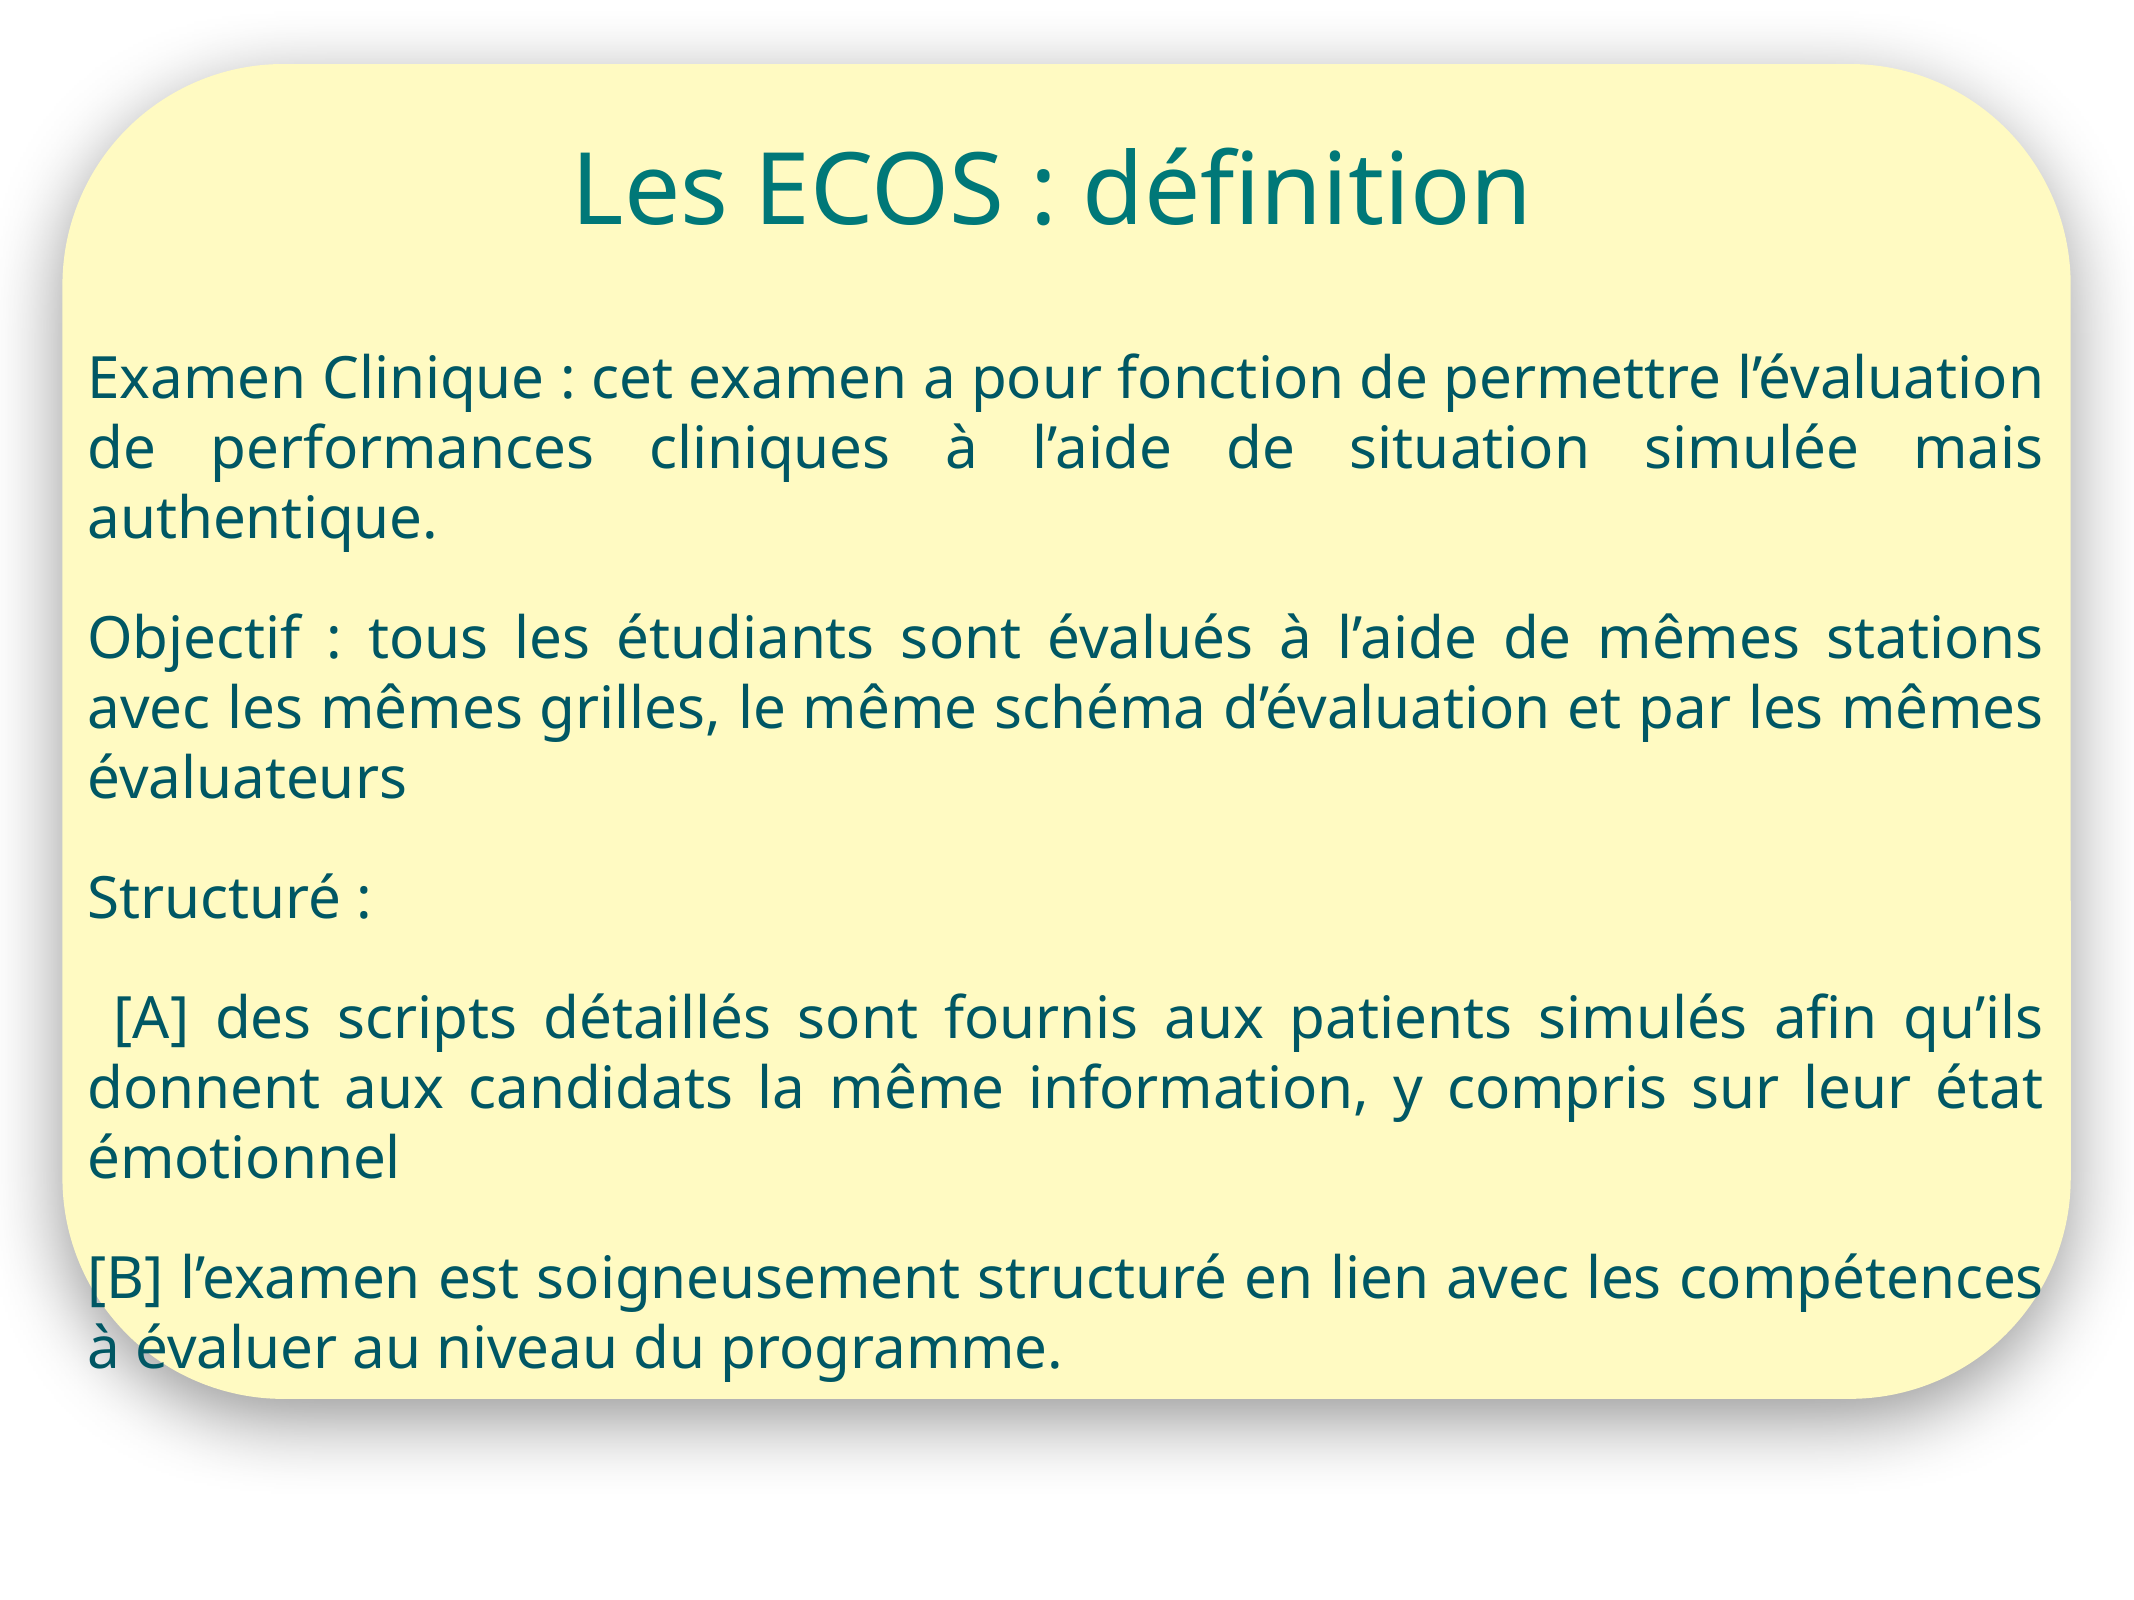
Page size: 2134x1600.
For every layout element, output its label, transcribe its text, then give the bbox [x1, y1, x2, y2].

text_box Examen Clinique : cet examen a pour fonction de permettre l’évaluation de performances cliniques à l’aide de situation simulée mais authentique. Objectif : tous les étudiants sont évalués à l’aide de mêmes stations avec les mêmes grilles, le même schéma d’évaluation et par les mêmes évaluateurs Structuré : [A] des scripts détaillés sont fournis aux patients simulés afin qu’ils donnent aux candidats la même information, y compris sur leur état émotionnel [B] l’examen est soigneusement structuré en lien avec les compétences à évaluer au niveau du programme. [87, 340, 2051, 1600]
title Les ECOS : définition [116, 53, 1989, 317]
text_box [62, 315, 1988, 1600]
